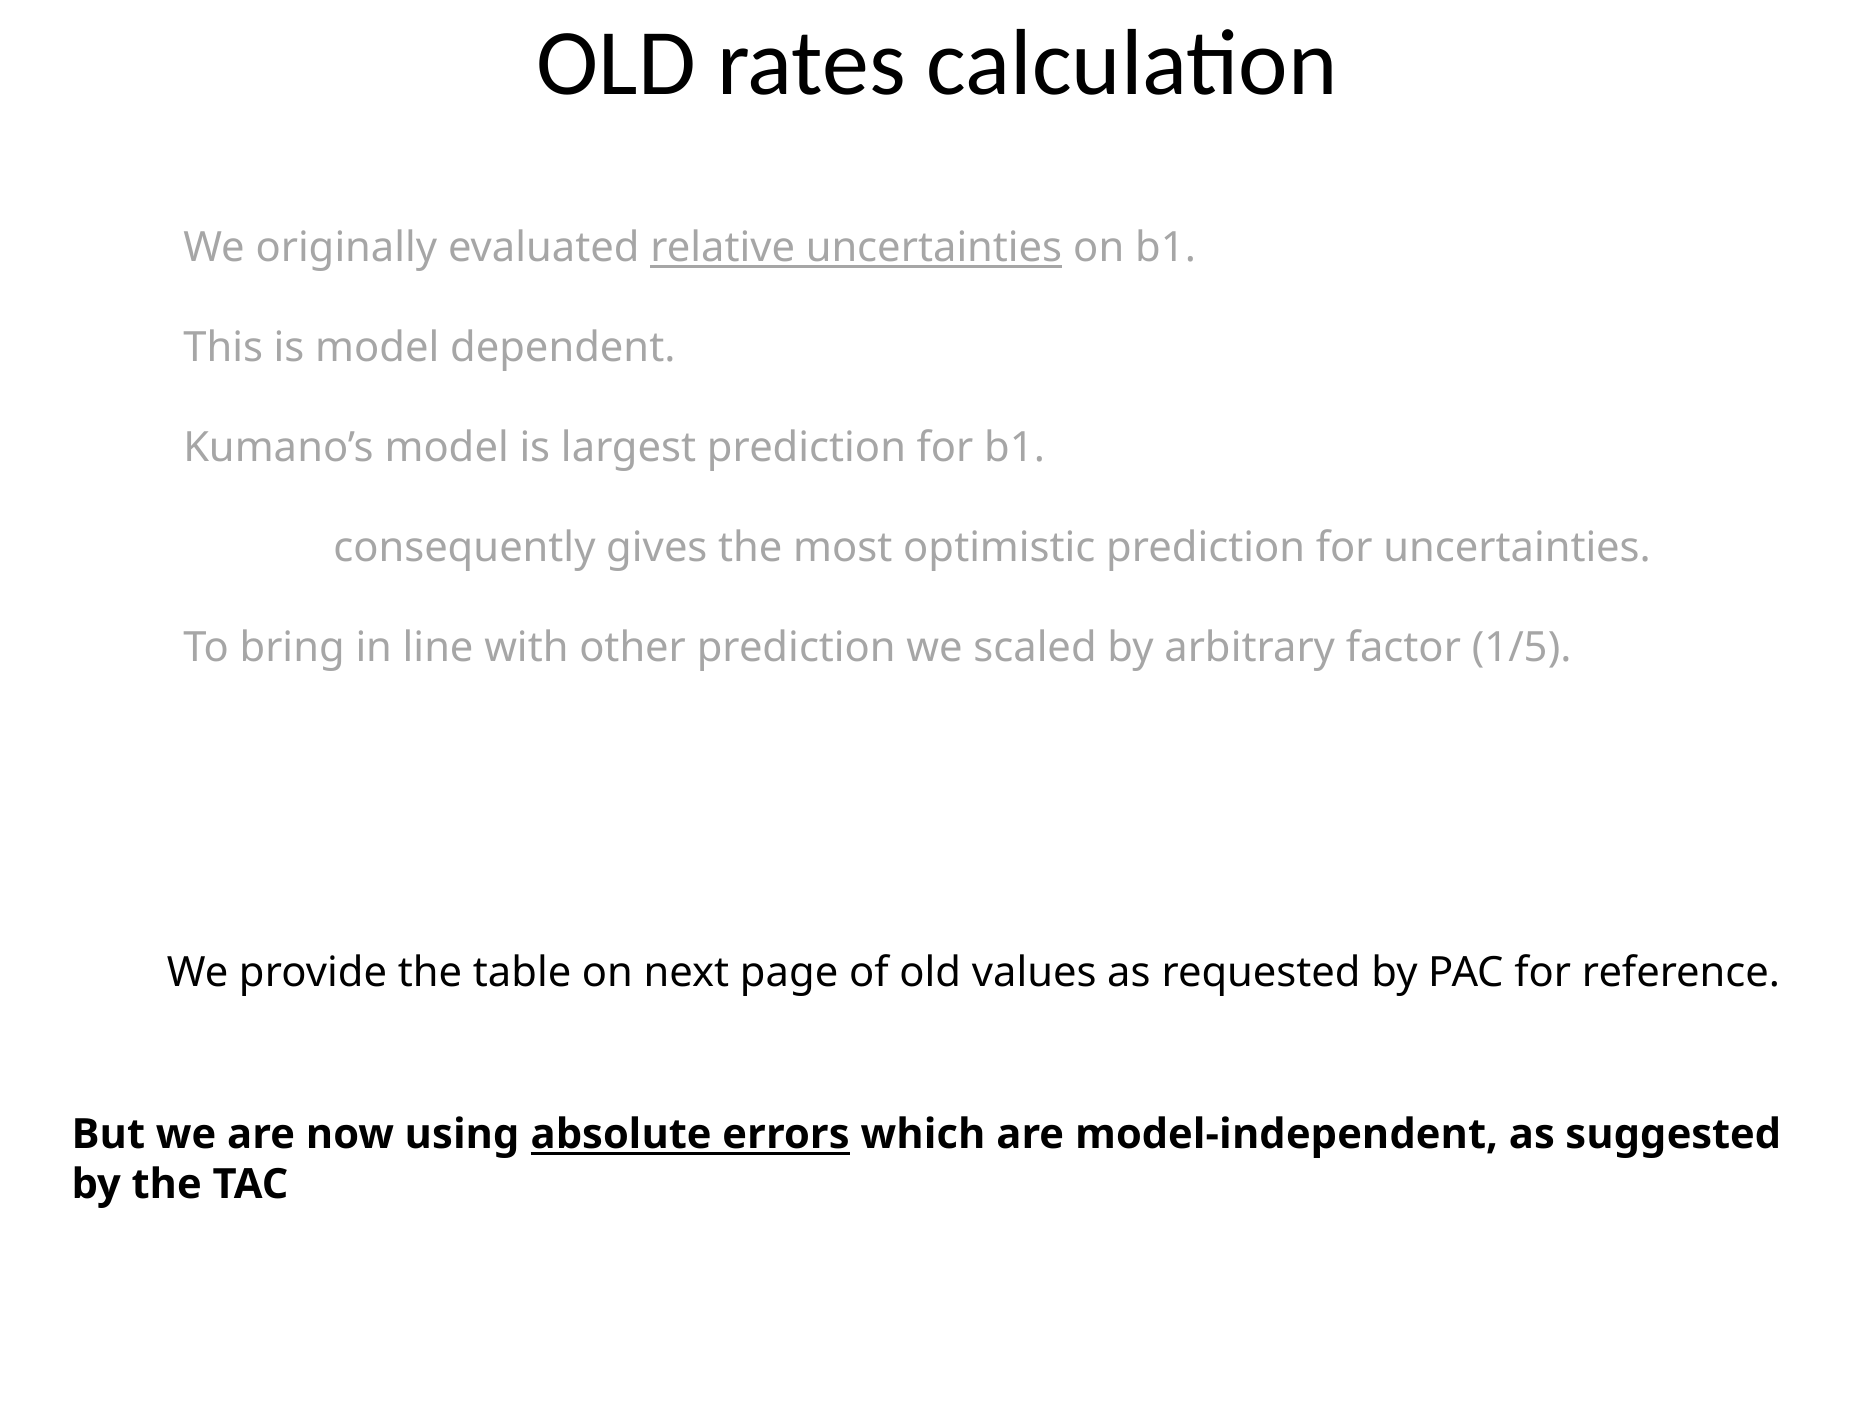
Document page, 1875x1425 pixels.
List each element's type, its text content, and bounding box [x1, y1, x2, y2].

text_box But we are now using absolute errors which are model-independent, as suggested by the TAC [56, 1099, 1797, 1215]
text_box We originally evaluated relative uncertainties on b1. This is model dependent. Kumano’s model is largest prediction for b1. consequently gives the most optimistic prediction for uncertainties. To bring in line with other prediction we scaled by arbitrary factor (1/5). [168, 212, 1666, 678]
text_box We provide the table on next page of old values as requested by PAC for reference. [152, 937, 1796, 1003]
title OLD rates calculation [93, 12, 1782, 102]
